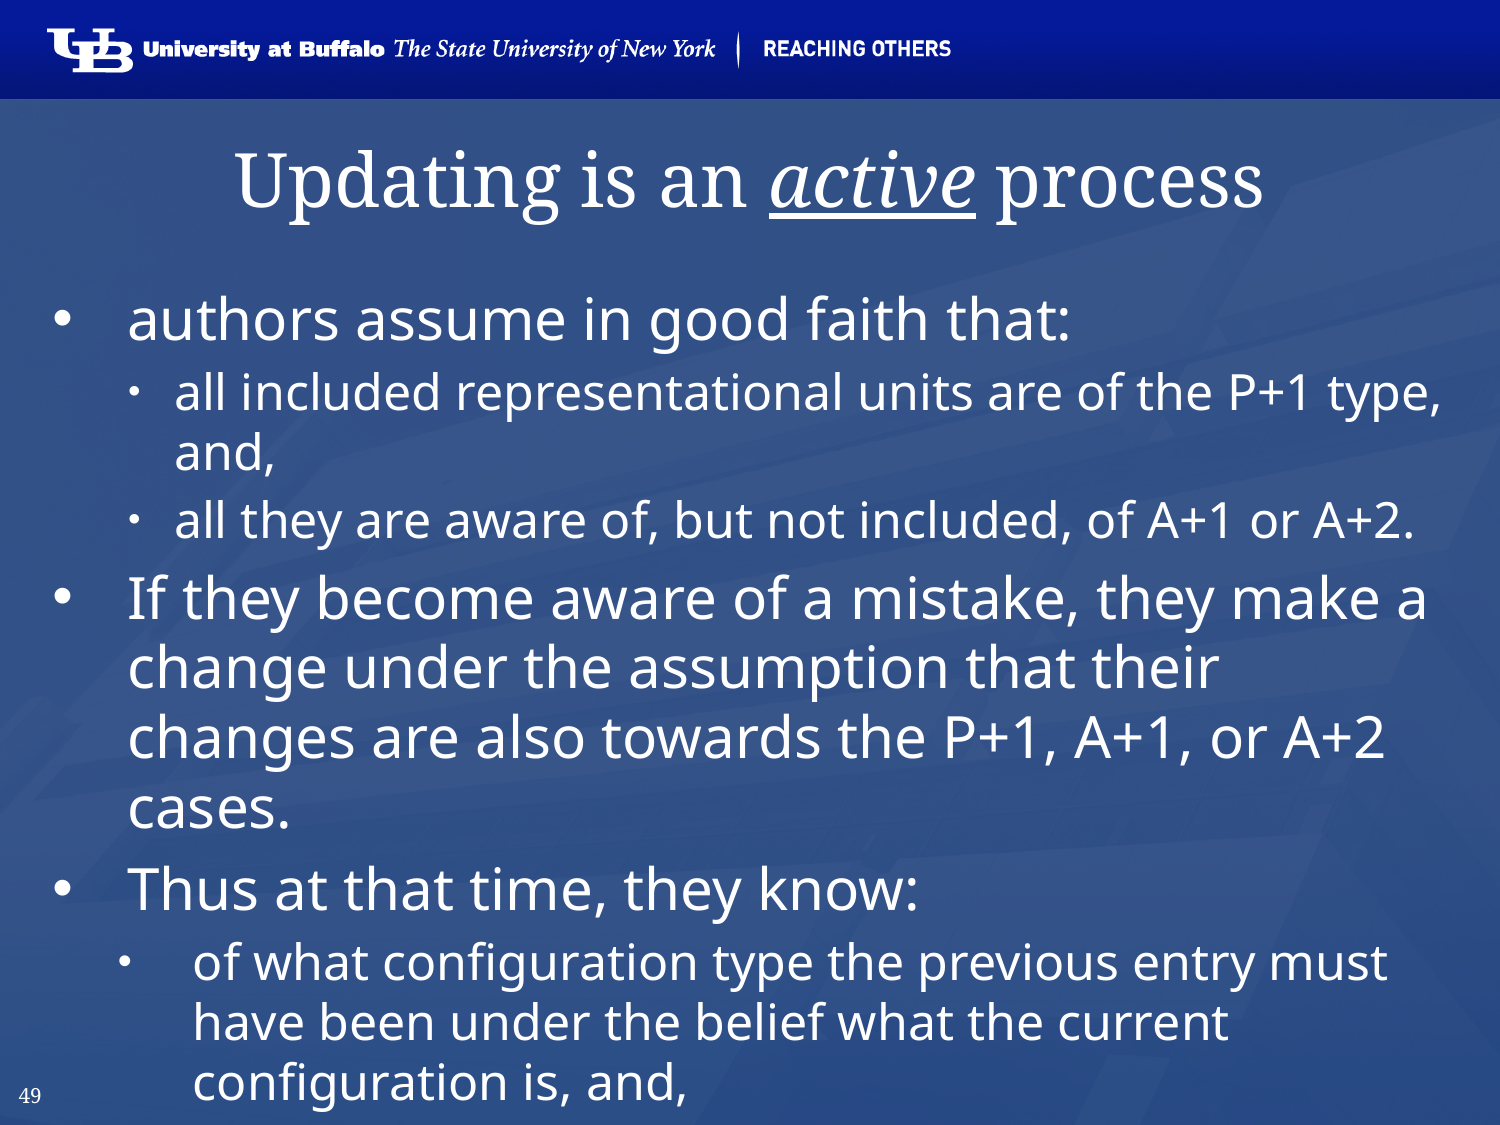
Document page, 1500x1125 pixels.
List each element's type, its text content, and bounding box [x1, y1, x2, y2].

title Updating is an active process [37, 125, 1463, 250]
list authors assume in good faith that: all included representational units are of the P+1 type, and, all they are aware of, but not included, of A+1 or A+2. If they become aware of a mistake, they make a change under the assumption that their changes are also towards the P+1, A+1, or A+2 cases. Thus at that time, they know: of what configuration type the previous entry must have been under the belief what the current configuration is, and, the reason for the change. [37, 275, 1463, 1088]
picture [0, 0, 1500, 99]
